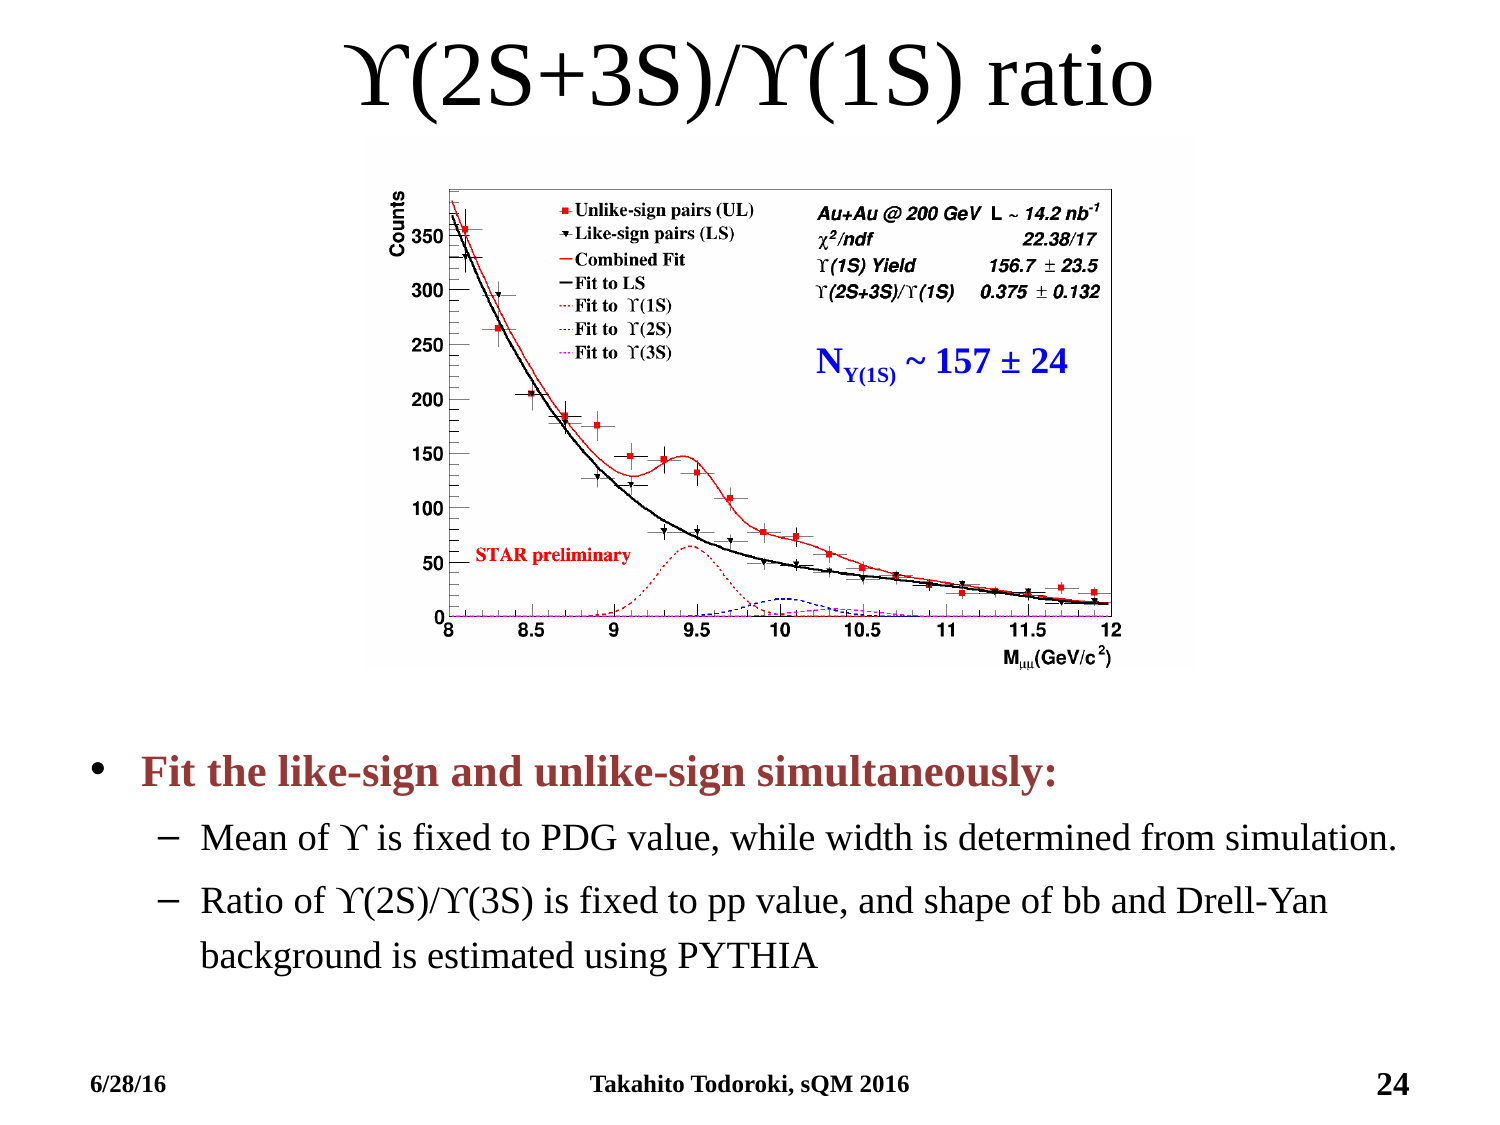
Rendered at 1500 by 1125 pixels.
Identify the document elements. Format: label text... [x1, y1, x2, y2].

list Fit the like-sign and unlike-sign simultaneously: Mean of ϒ is fixed to PDG value, while width is determined from simulation. Ratio of ϒ(2S)/ϒ(3S) is fixed to pp value, and shape of bb and Drell-Yan background is estimated using PYTHIA [75, 723, 1425, 1043]
title ϒ(2S+3S)/ϒ(1S) ratio [75, 2, 1425, 136]
footer Takahito Todoroki, sQM 2016 [512, 1052, 988, 1113]
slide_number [75, 1052, 425, 1113]
slide_number 24 [1074, 1052, 1425, 1113]
picture [366, 134, 1195, 670]
